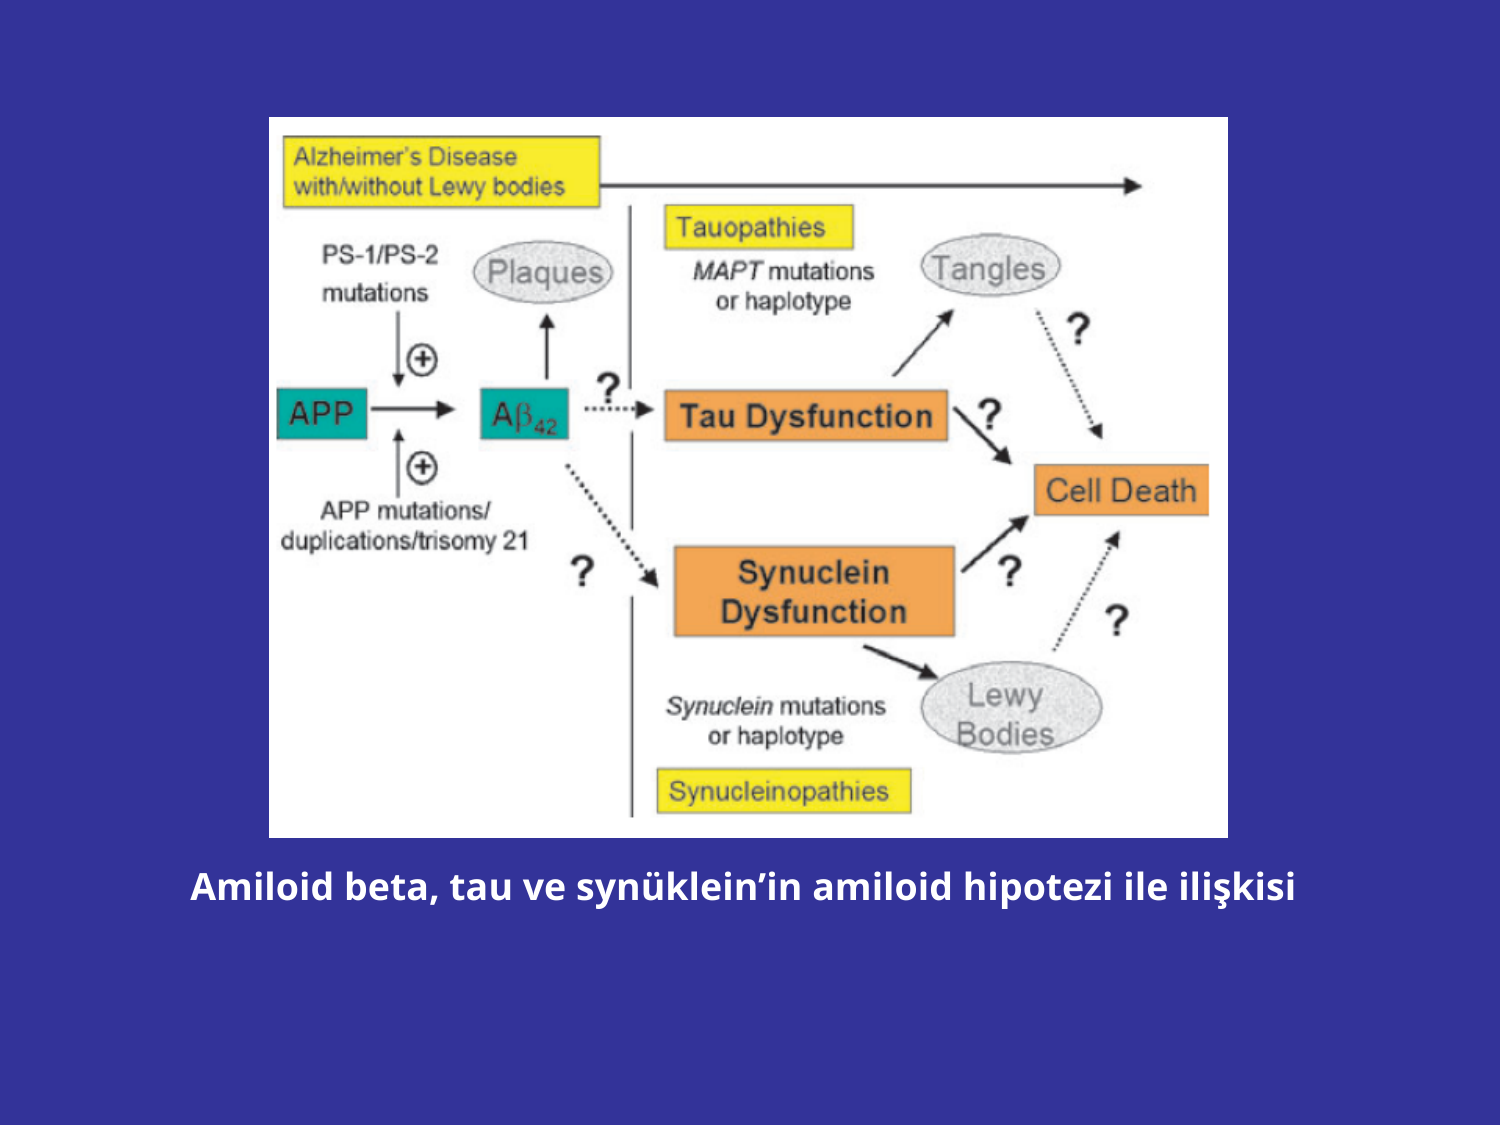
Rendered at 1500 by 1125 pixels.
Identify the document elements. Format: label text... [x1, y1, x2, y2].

text_box Amiloid beta, tau ve synüklein’in amiloid hipotezi ile ilişkisi [175, 855, 1360, 916]
picture [269, 116, 1228, 838]
